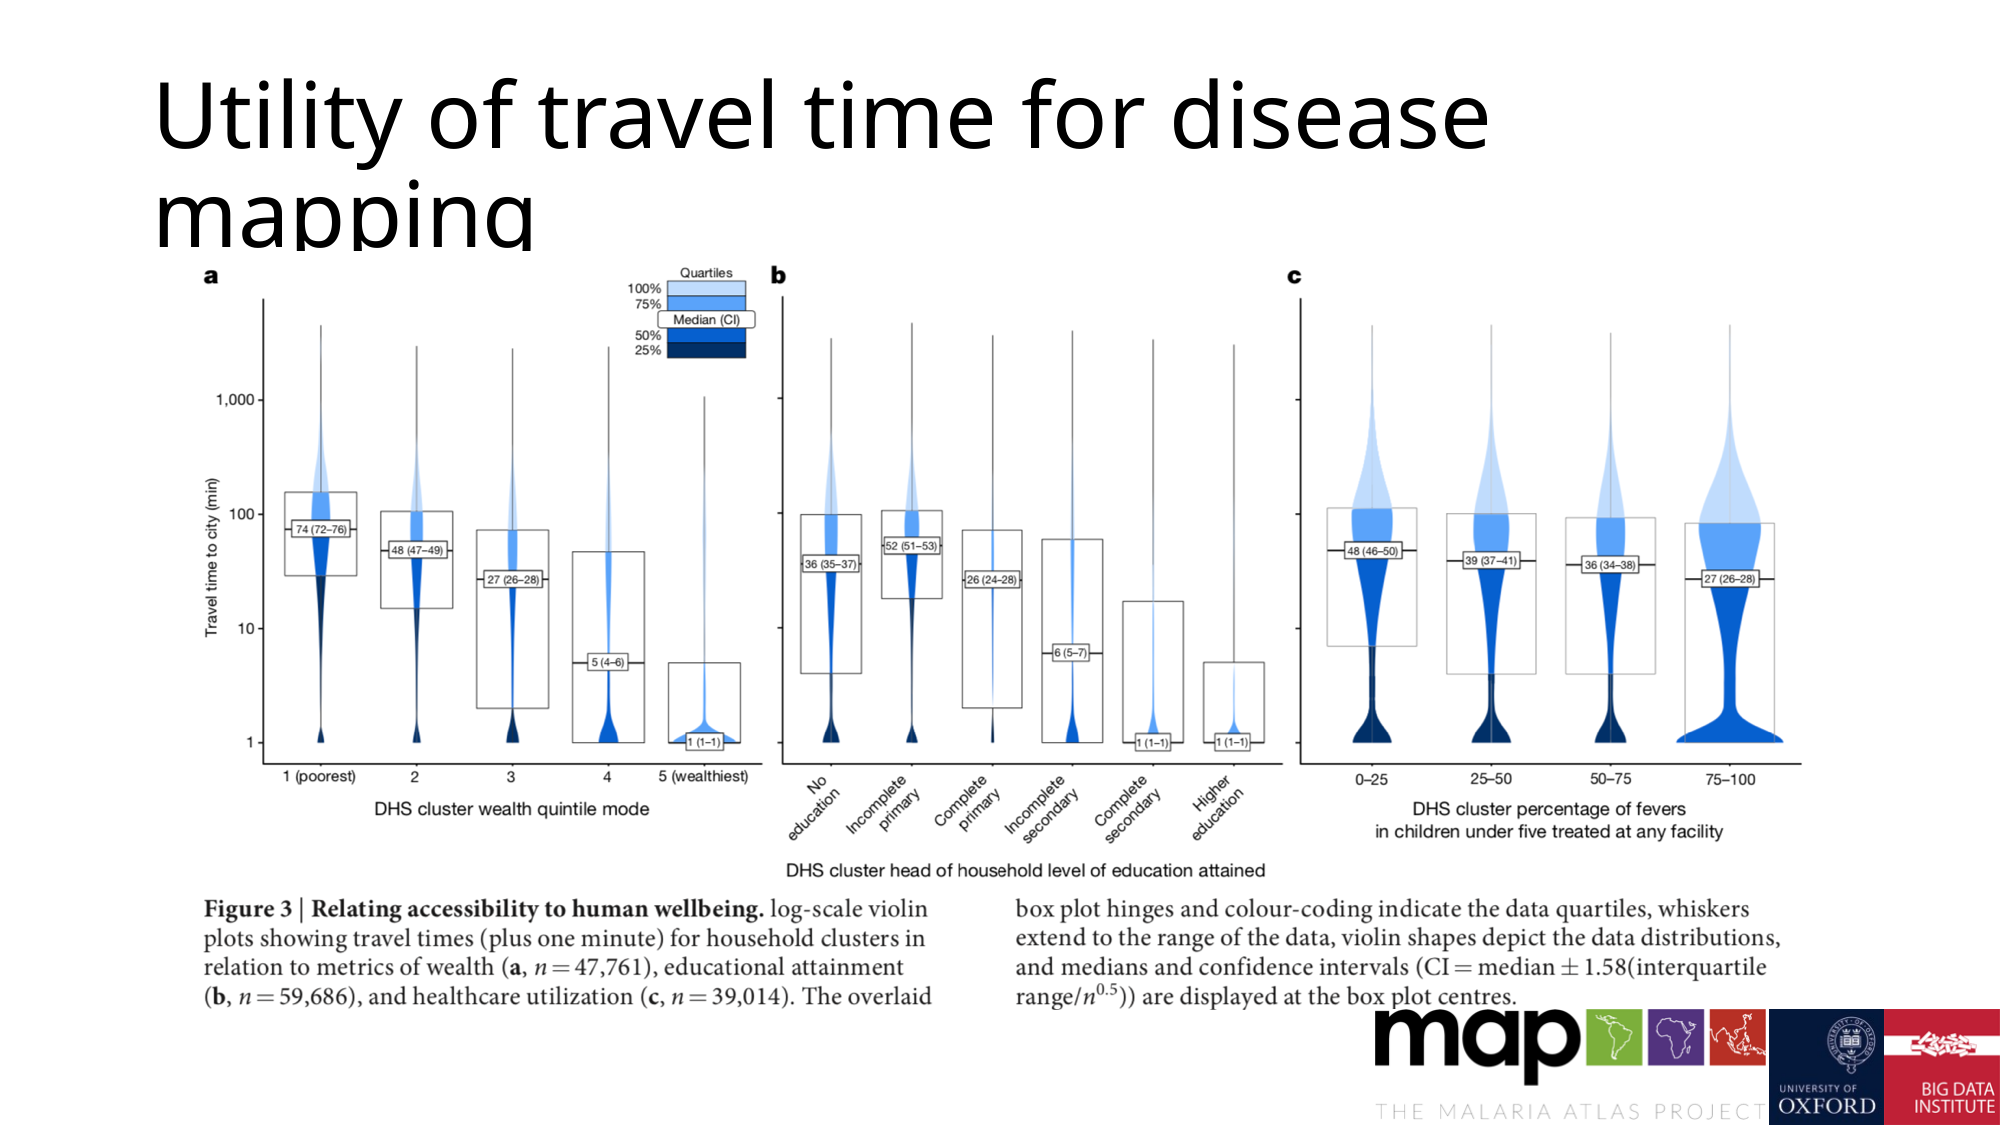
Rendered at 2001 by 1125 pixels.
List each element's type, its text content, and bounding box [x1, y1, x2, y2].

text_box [1375, 1009, 2000, 1125]
title Utility of travel time for disease mapping [137, 59, 1863, 278]
picture [197, 251, 1803, 1010]
